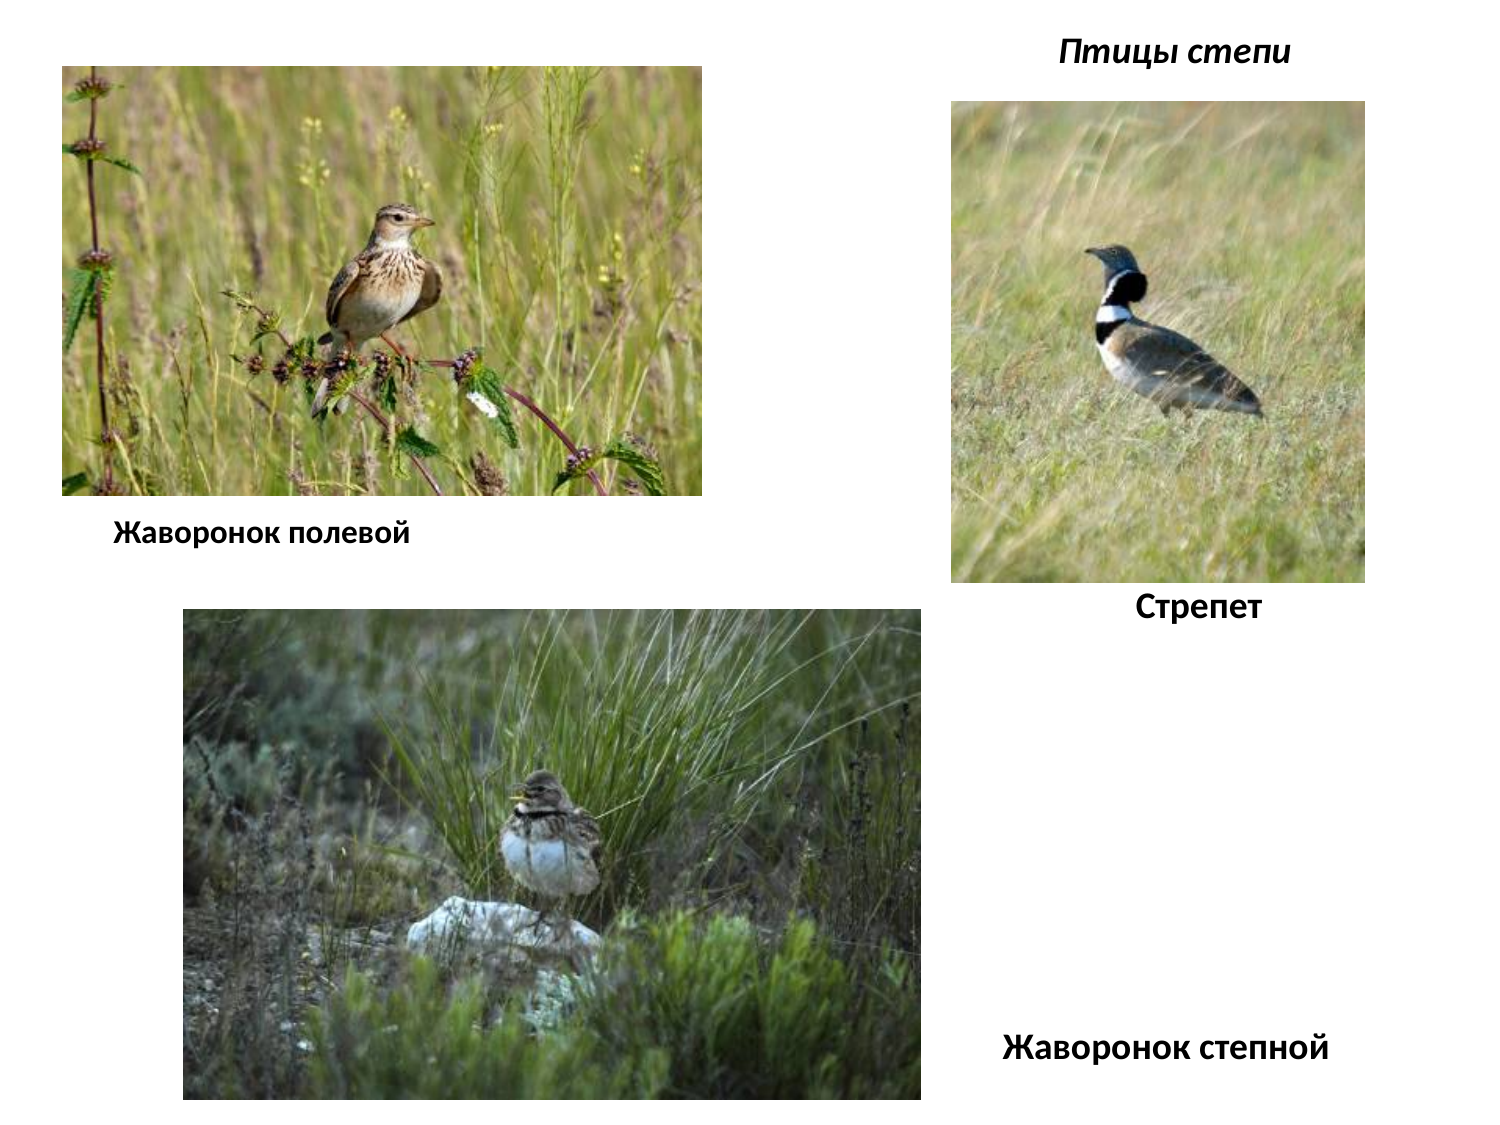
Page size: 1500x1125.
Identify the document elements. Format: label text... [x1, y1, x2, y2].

text_box Стрепет [1121, 592, 1278, 634]
picture [62, 66, 703, 496]
picture [951, 101, 1365, 584]
text_box Жаворонок степной [988, 1014, 1345, 1075]
text_box Жаворонок полевой [98, 504, 427, 558]
text_box Птицы степи [1043, 18, 1307, 79]
picture [182, 609, 921, 1100]
